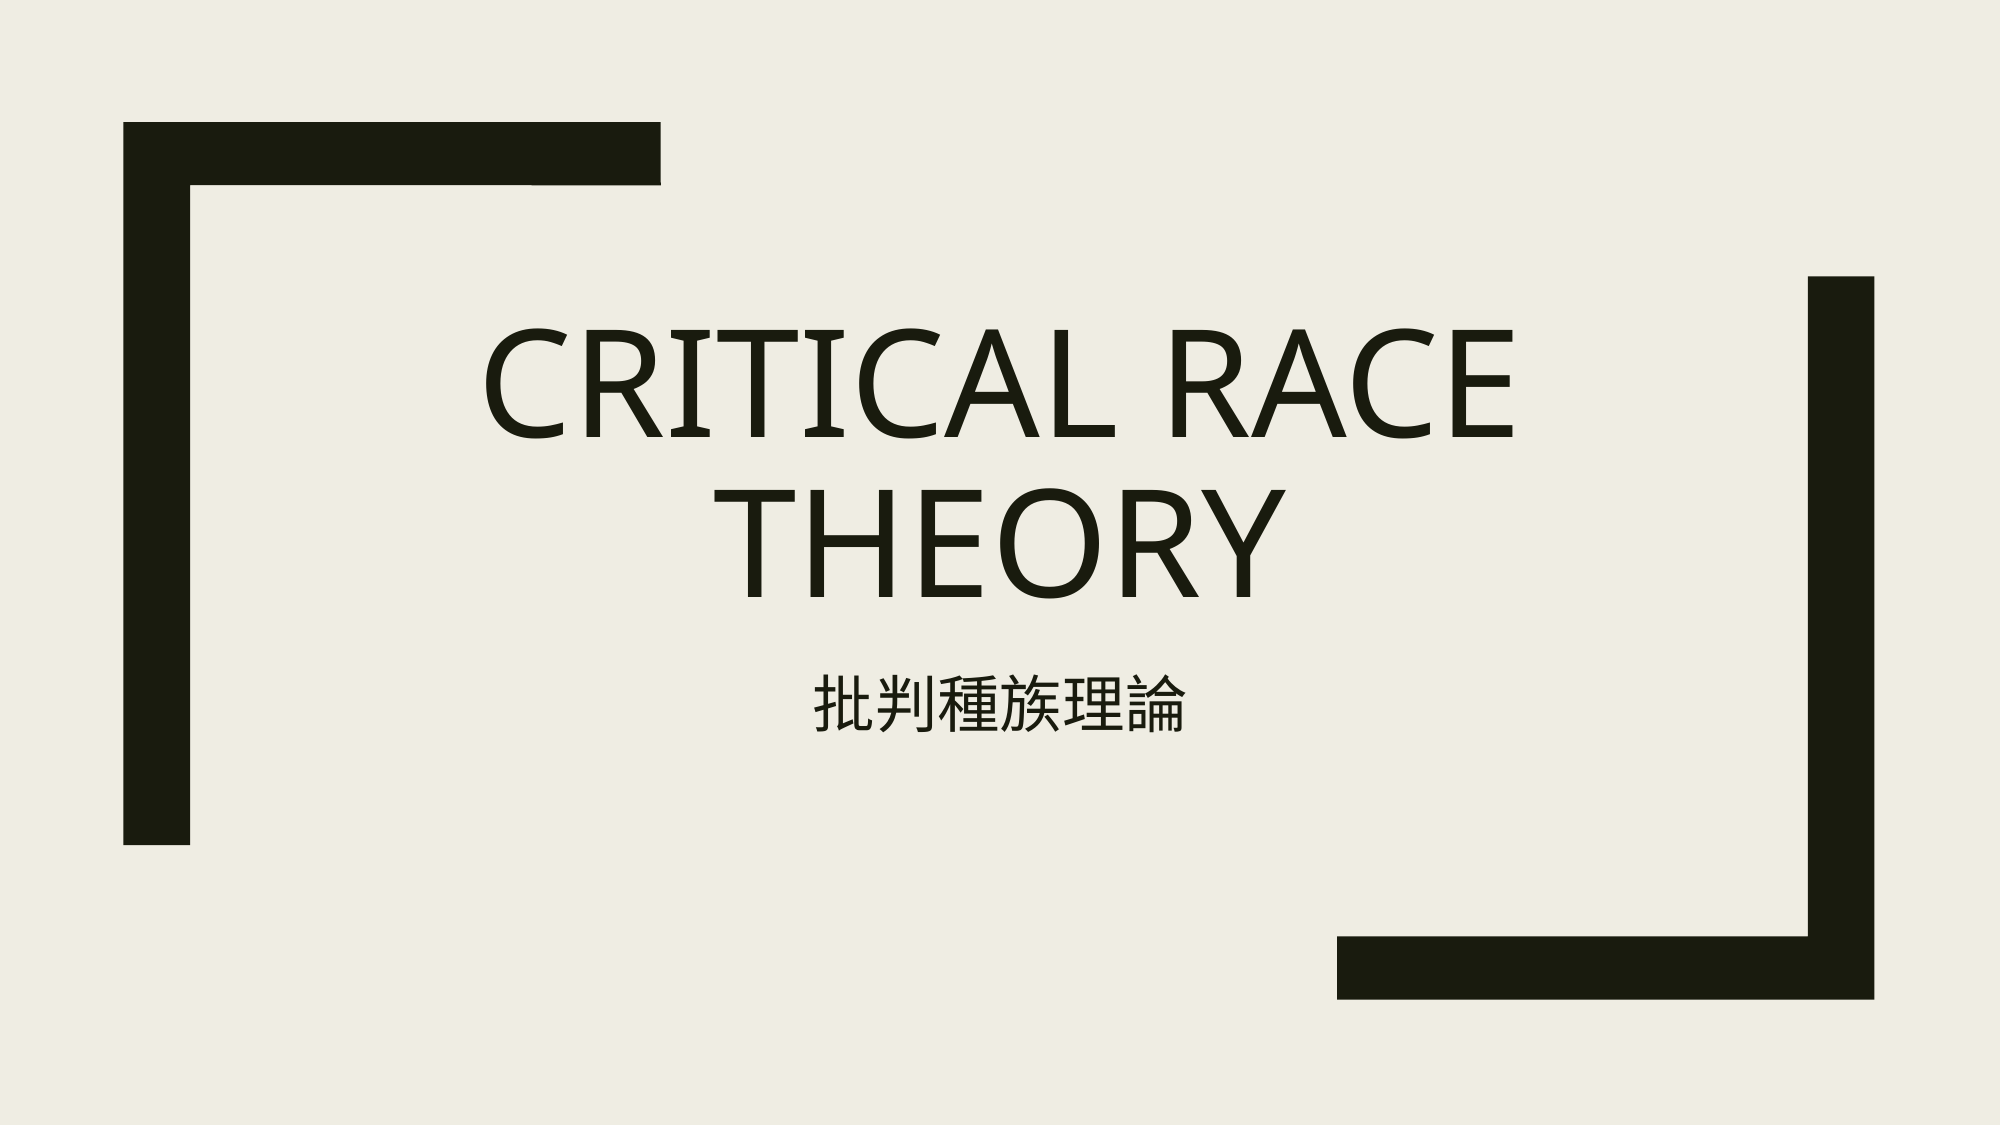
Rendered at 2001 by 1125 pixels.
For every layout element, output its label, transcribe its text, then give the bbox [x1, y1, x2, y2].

title Critical race theory [314, 293, 1686, 638]
subtitle 批判種族理論 [439, 649, 1561, 828]
